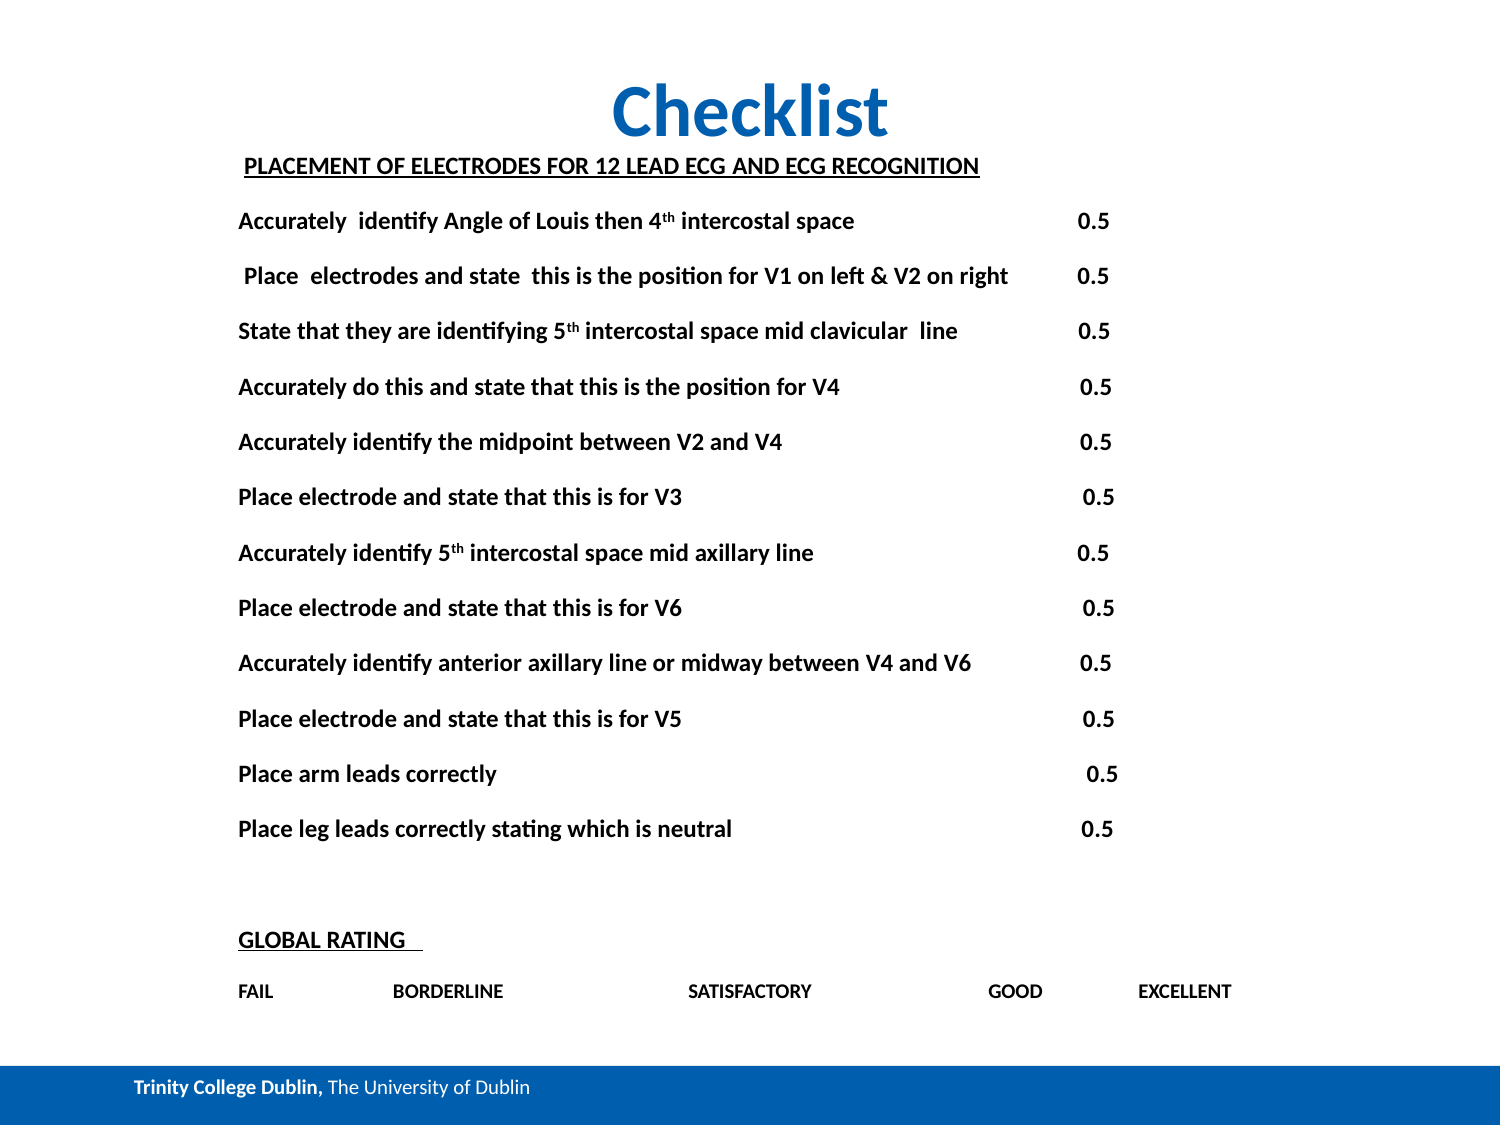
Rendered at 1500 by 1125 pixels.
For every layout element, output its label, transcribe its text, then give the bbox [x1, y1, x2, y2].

text_box PLACEMENT OF ELECTRODES FOR 12 LEAD ECG AND ECG RECOGNITION Accurately identify Angle of Louis then 4th intercostal space 0.5 Place electrodes and state this is the position for V1 on left & V2 on right 0.5 State that they are identifying 5th intercostal space mid clavicular line 0.5 Accurately do this and state that this is the position for V4 0.5 Accurately identify the midpoint between V2 and V4 0.5 Place electrode and state that this is for V3 0.5 Accurately identify 5th intercostal space mid axillary line 0.5 Place electrode and state that this is for V6 0.5 Accurately identify anterior axillary line or midway between V4 and V6 0.5 Place electrode and state that this is for V5 0.5 Place arm leads correctly 0.5 Place leg leads correctly stating which is neutral 0.5 GLOBAL RATING FAIL BORDERLINE SATISFACTORY GOOD EXCELLENT [223, 137, 1367, 1039]
title Checklist [135, 59, 1367, 152]
